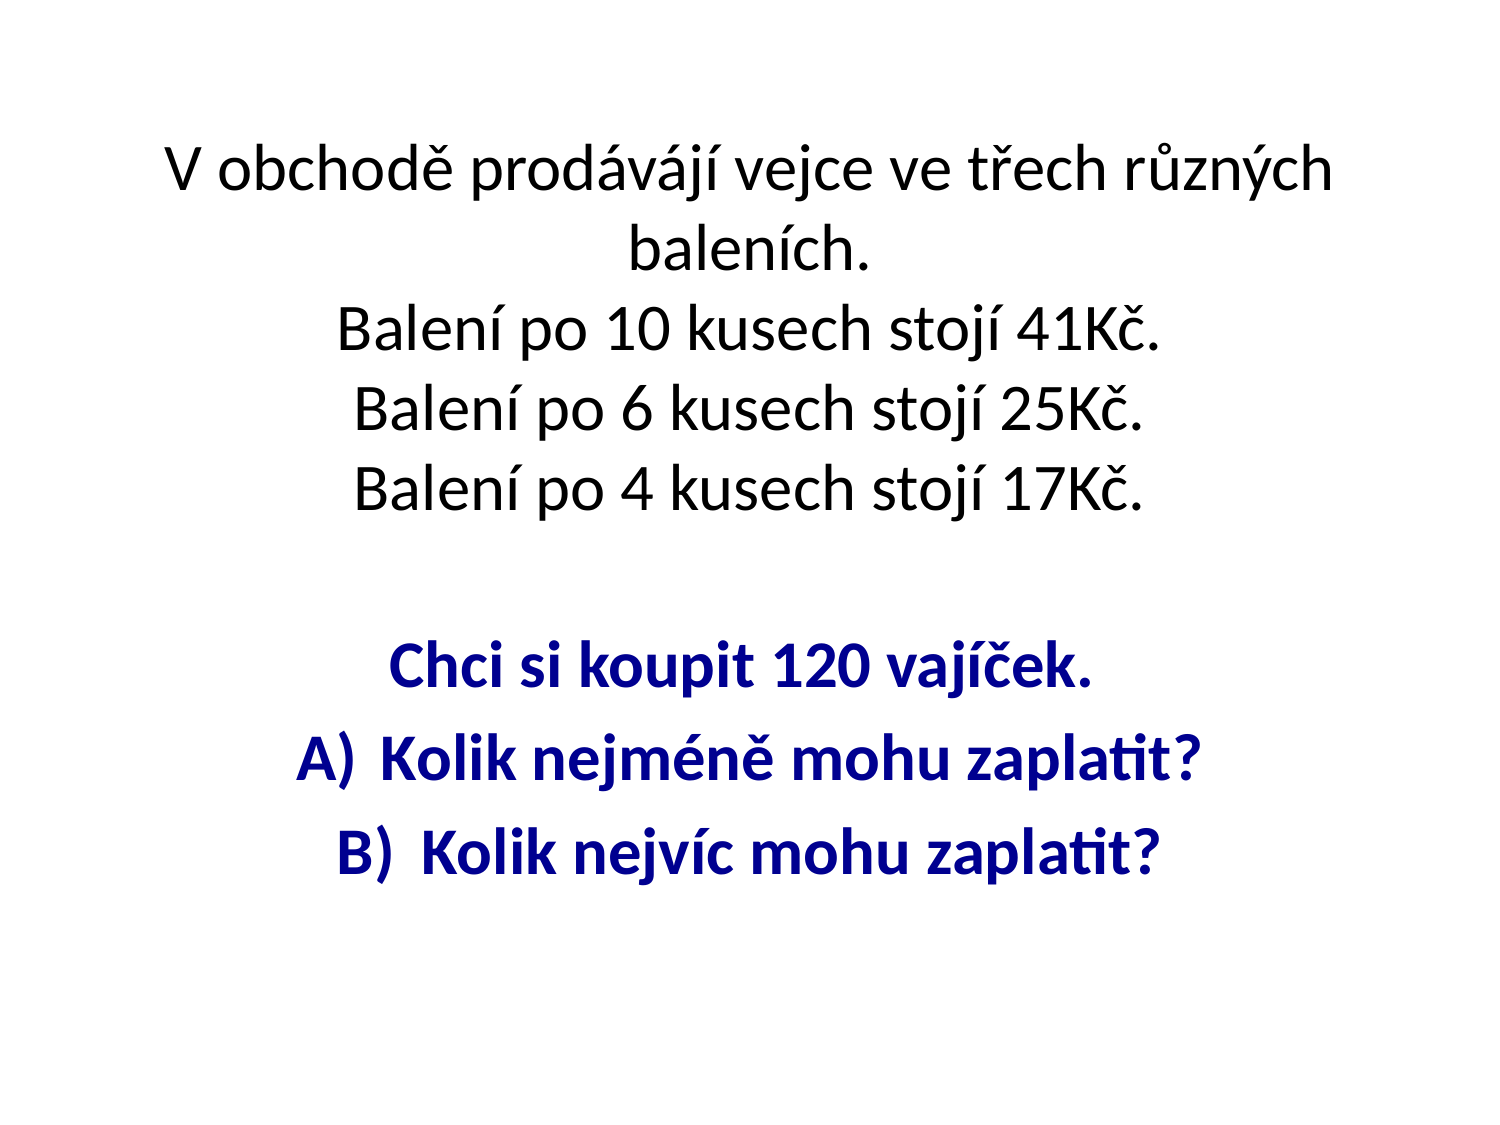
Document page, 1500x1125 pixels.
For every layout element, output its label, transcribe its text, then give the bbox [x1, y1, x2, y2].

title V obchodě prodávájí vejce ve třech různých baleních. Balení po 10 kusech stojí 41Kč. Balení po 6 kusech stojí 25Kč. Balení po 4 kusech stojí 17Kč. [112, 159, 1388, 569]
subtitle Chci si koupit 120 vajíček. Kolik nejméně mohu zaplatit? Kolik nejvíc mohu zaplatit? [112, 613, 1388, 927]
